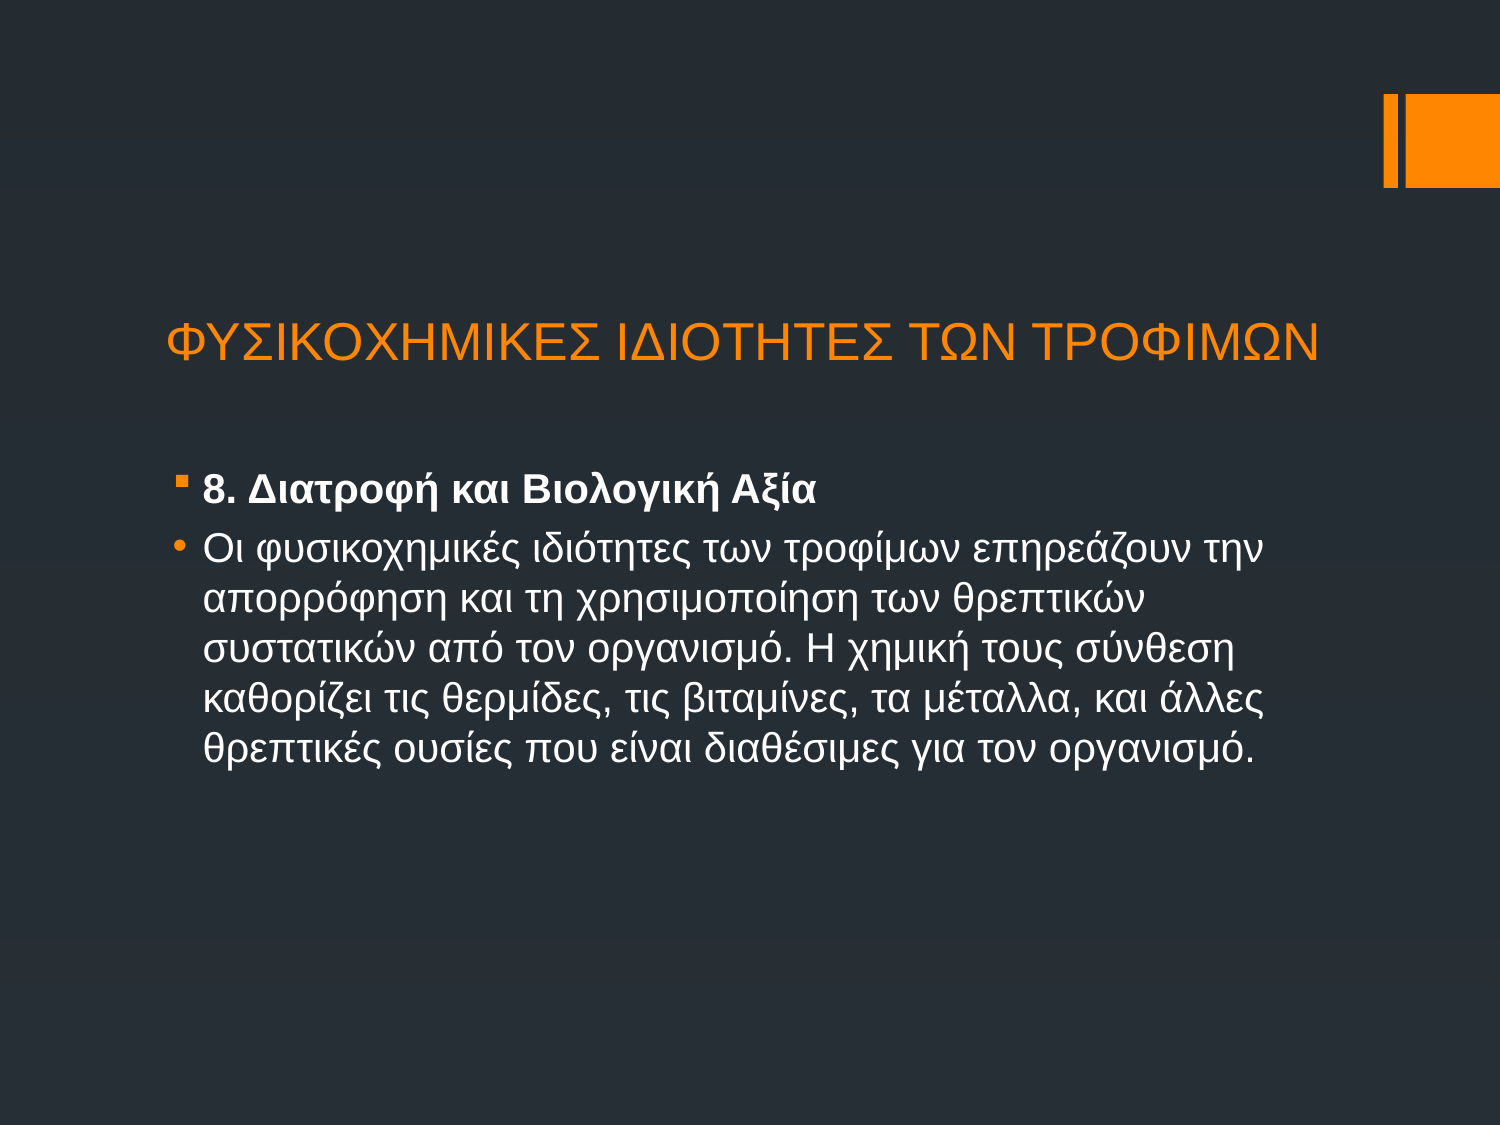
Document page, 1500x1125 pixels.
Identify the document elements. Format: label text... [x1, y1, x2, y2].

title ΦΥΣΙΚΟΧΗΜΙΚΕΣ ΙΔΙΟΤΗΤΕΣ ΤΩΝ ΤΡΟΦΙΜΩΝ [150, 253, 1350, 443]
list 8. Διατροφή και Βιολογική Αξία Οι φυσικοχημικές ιδιότητες των τροφίμων επηρεάζουν την απορρόφηση και τη χρησιμοποίηση των θρεπτικών συστατικών από τον οργανισμό. Η χημική τους σύνθεση καθορίζει τις θερμίδες, τις βιταμίνες, τα μέταλλα, και άλλες θρεπτικές ουσίες που είναι διαθέσιμες για τον οργανισμό. [150, 454, 1350, 1035]
